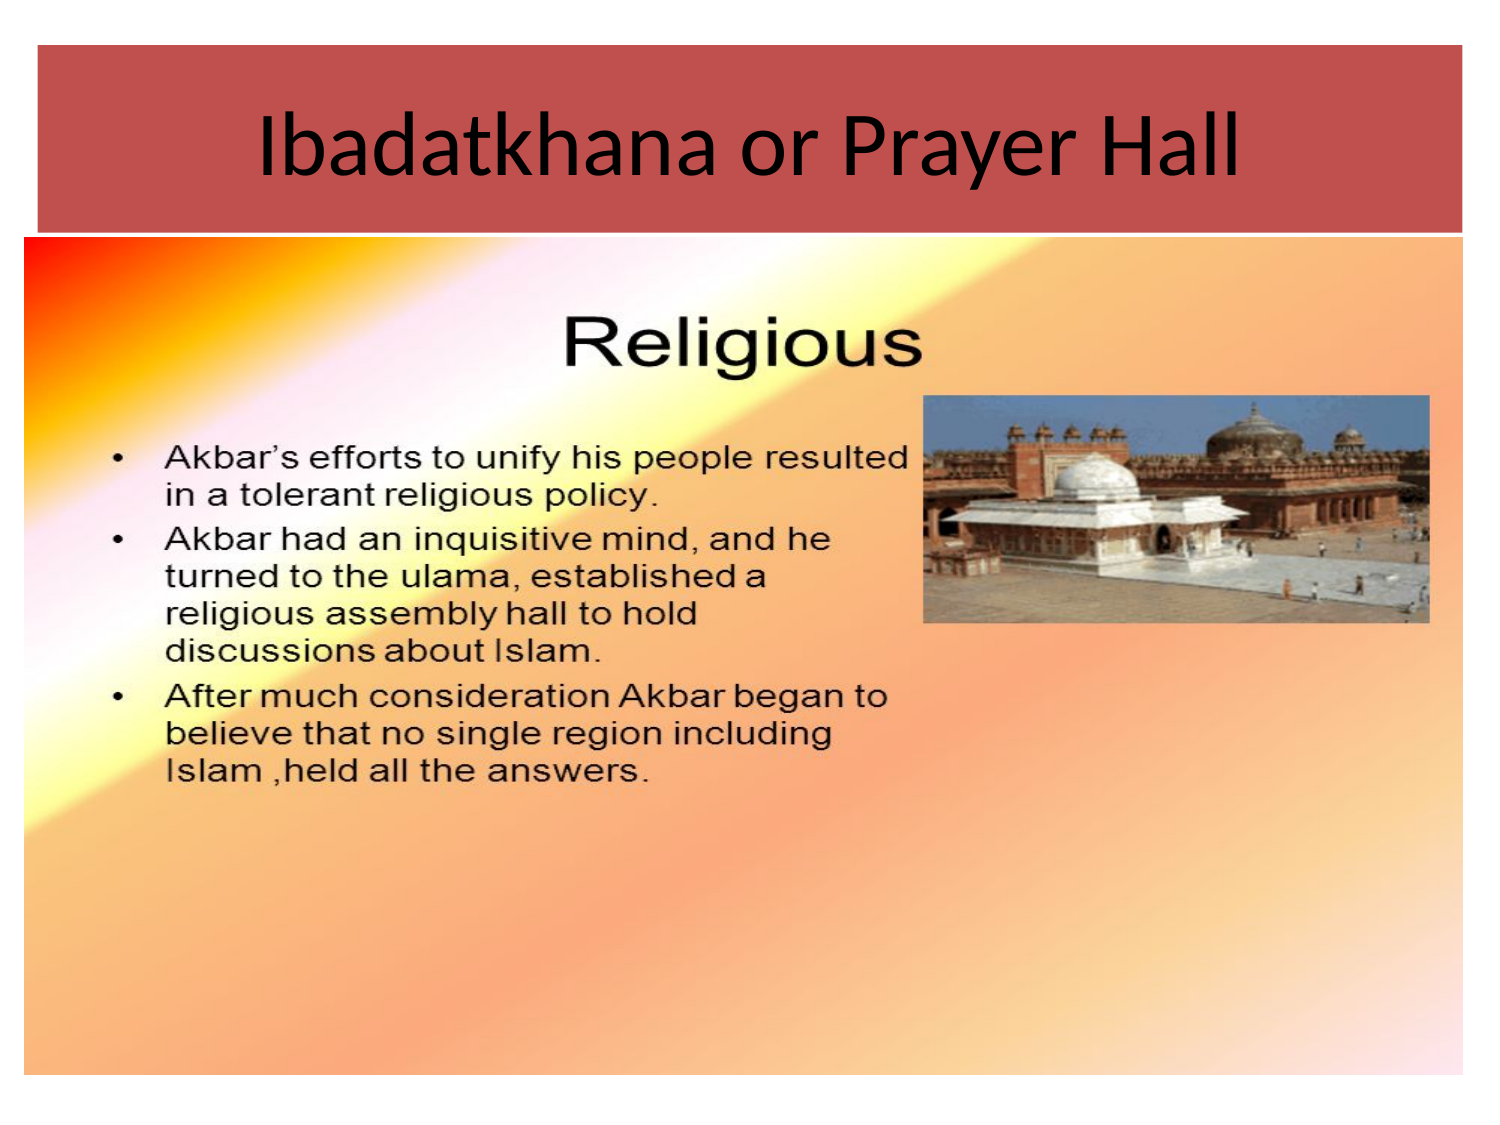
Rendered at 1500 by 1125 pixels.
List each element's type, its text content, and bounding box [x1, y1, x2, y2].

title Ibadatkhana or Prayer Hall [37, 45, 1463, 233]
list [24, 237, 1463, 1076]
